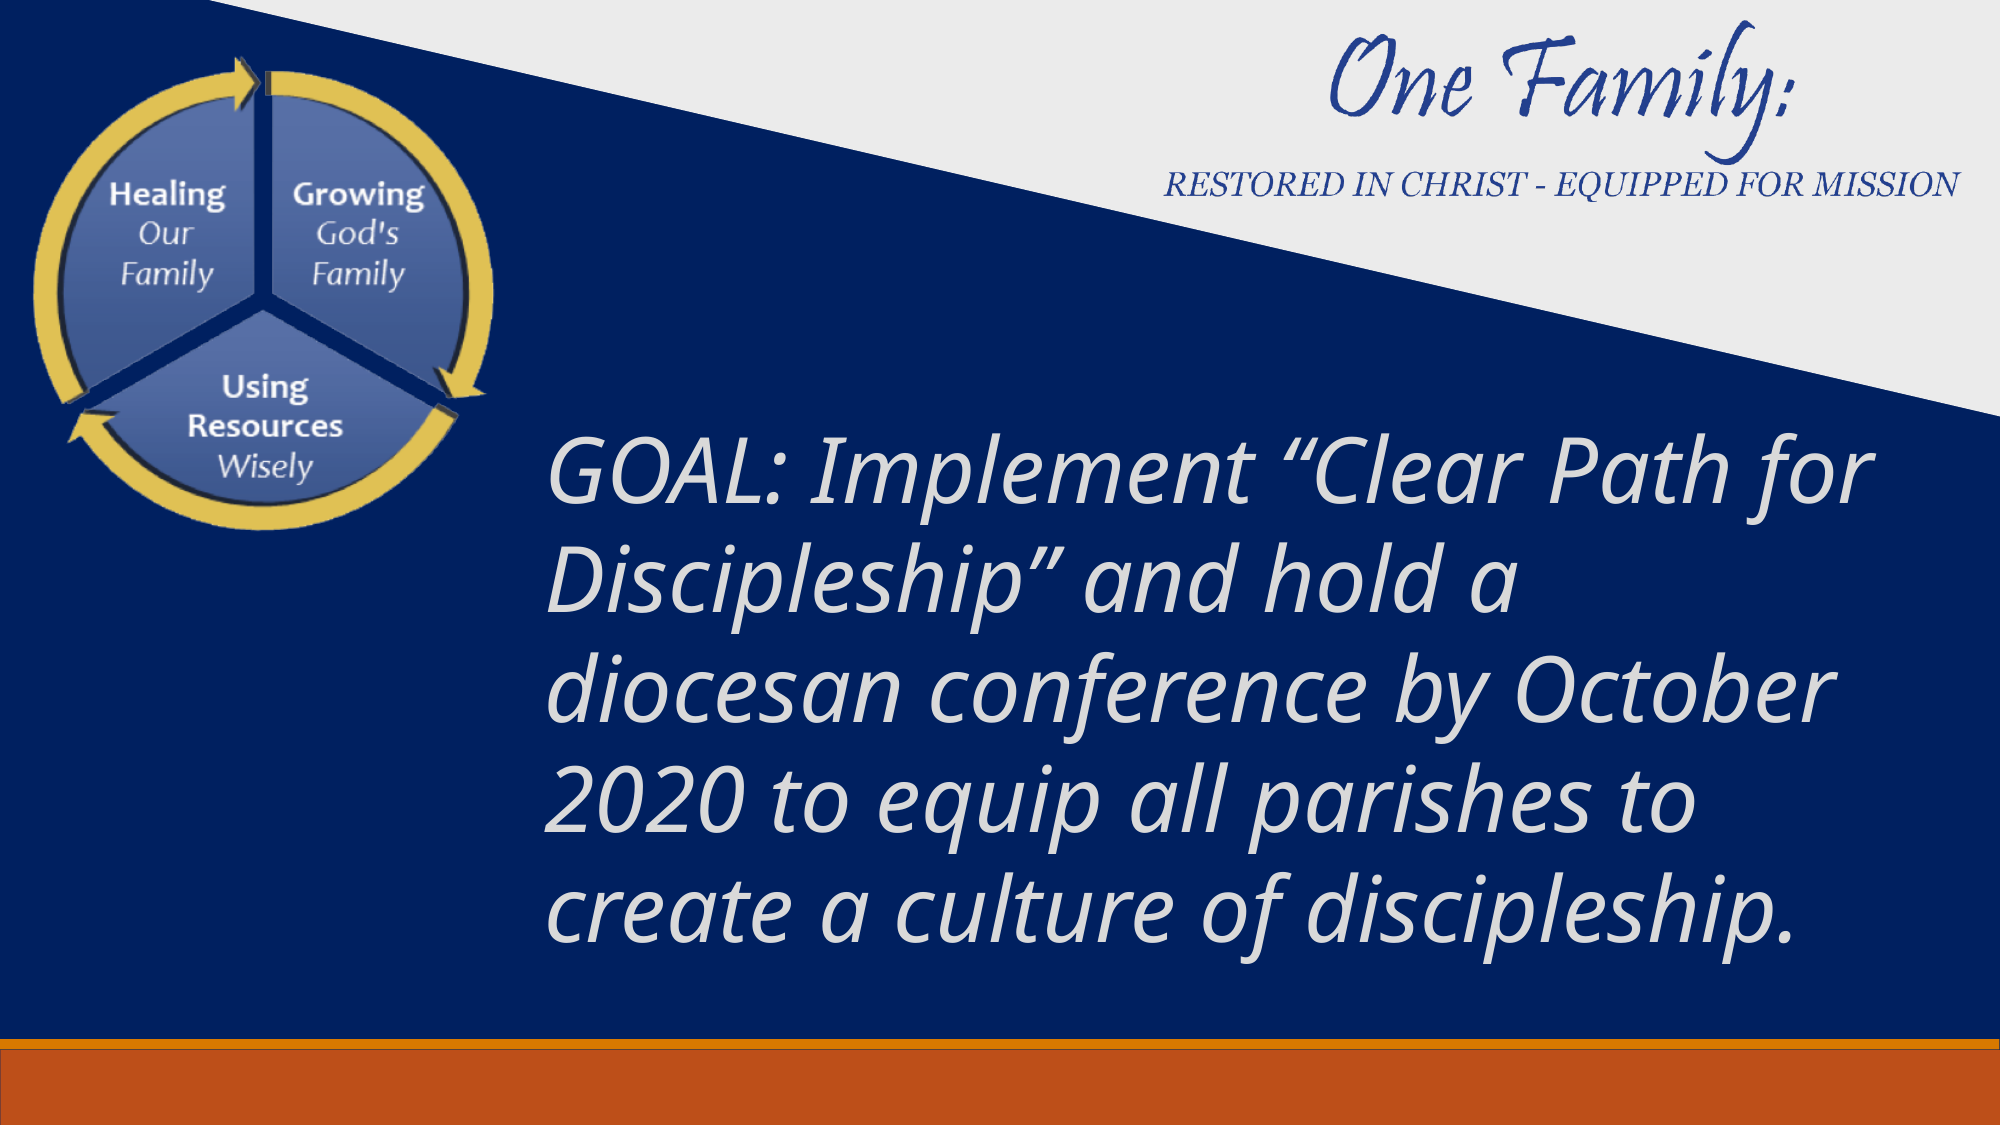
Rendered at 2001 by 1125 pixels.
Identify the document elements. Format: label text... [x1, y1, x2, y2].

text_box GOAL: Implement “Clear Path for Discipleship” and hold a diocesan conference by October 2020 to equip all parishes to create a culture of discipleship. [529, 403, 1906, 969]
picture [1141, 0, 1981, 223]
picture [19, 53, 503, 536]
text_box [1163, 0, 2000, 418]
text_box [204, 0, 1141, 218]
